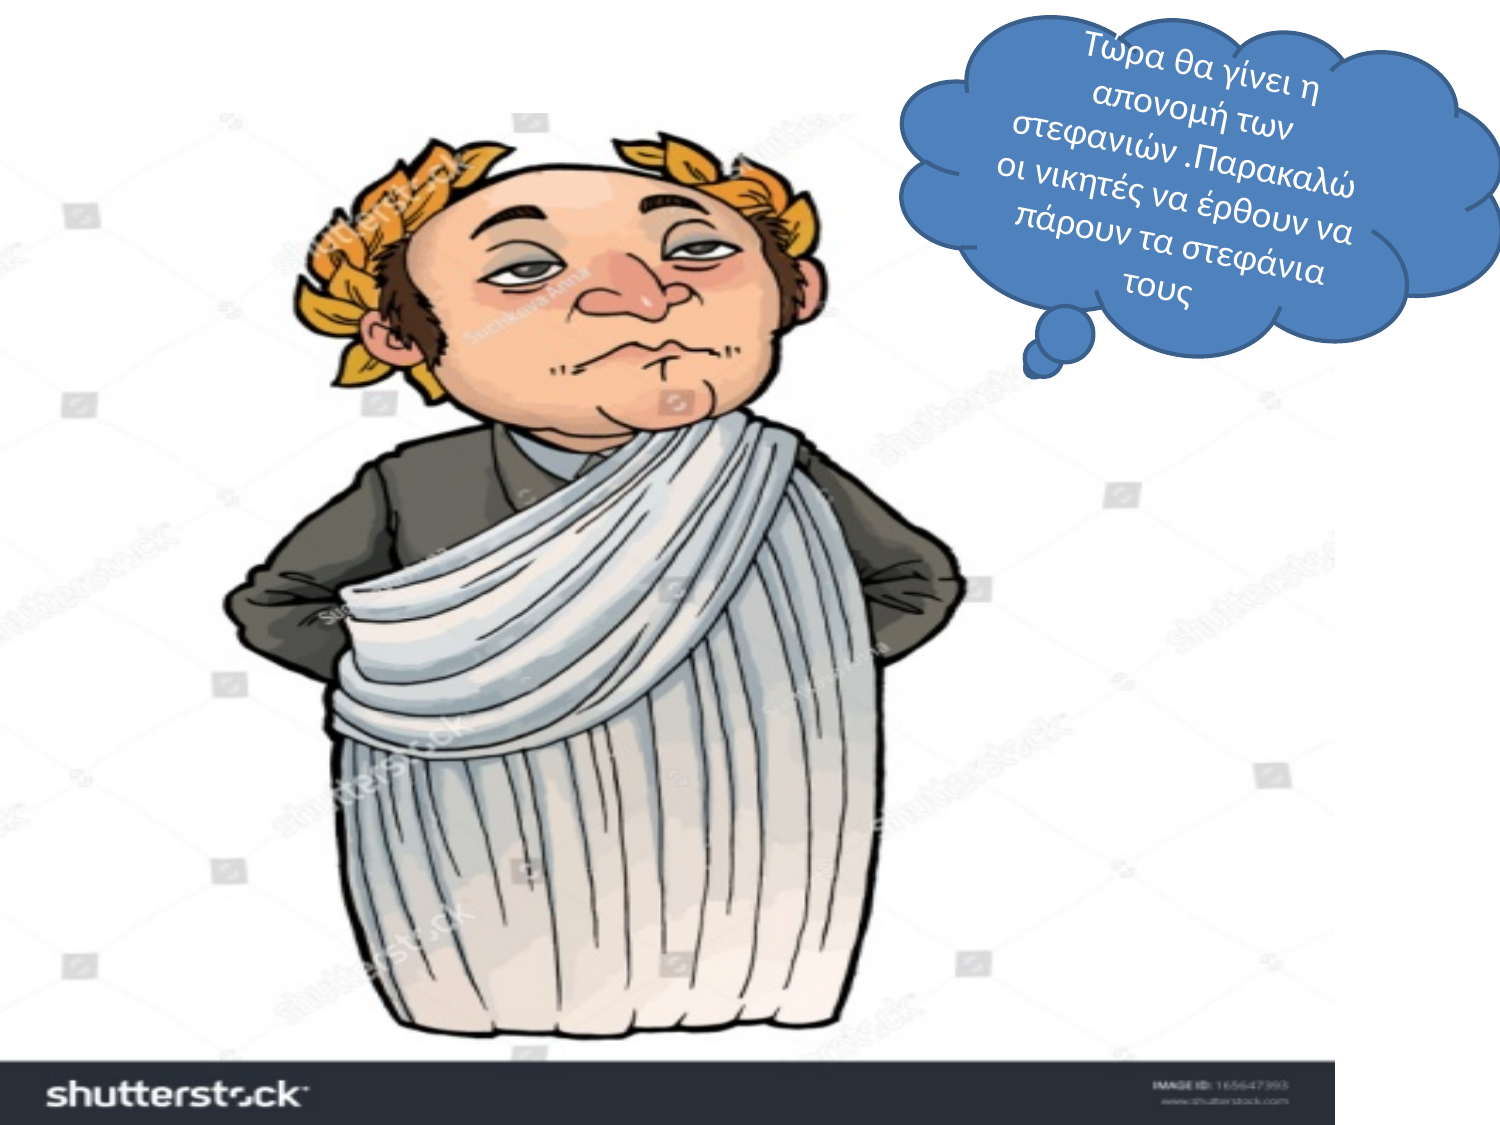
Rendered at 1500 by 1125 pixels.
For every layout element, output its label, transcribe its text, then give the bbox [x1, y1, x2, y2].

text_box Τώρα θα γίνει η απονομή των στεφανιών .Παρακαλώ οι νικητές να έρθουν να πάρουν τα στεφάνια τους [901, 15, 1500, 344]
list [0, 113, 1336, 1125]
